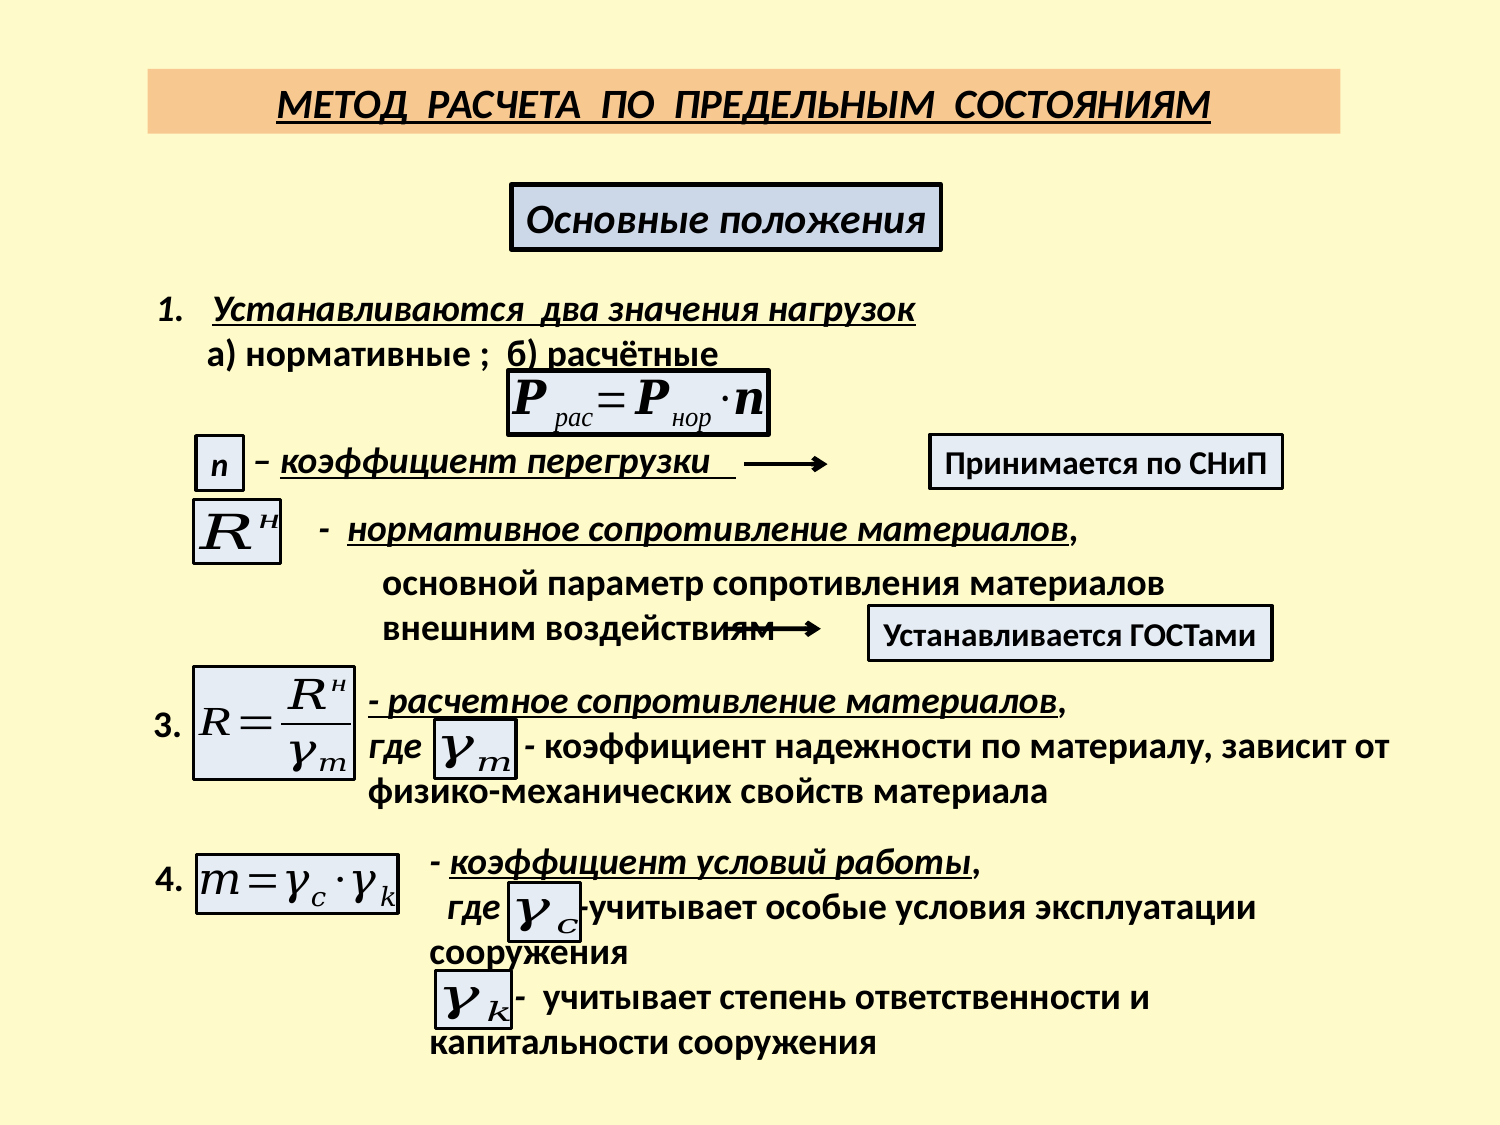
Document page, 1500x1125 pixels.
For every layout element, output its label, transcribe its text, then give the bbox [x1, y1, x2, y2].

text_box - нормативное сопротивление материалов, [303, 496, 1275, 557]
text_box Устанавливаются два значения нагрузок а) нормативные ; б) расчётные [140, 276, 1327, 517]
text_box n [196, 435, 244, 491]
text_box Принимается по СНиП [930, 434, 1283, 489]
text_box основной параметр сопротивления материалов внешним воздействиям [367, 550, 1190, 656]
text_box 3. [138, 692, 192, 753]
text_box Устанавливается ГОСТами [868, 605, 1272, 661]
text_box 4. [140, 846, 199, 907]
text_box - расчетное сопротивление материалов, где - коэффициент надежности по материалу, зависит от физико-механических свойств материала [353, 668, 1483, 818]
text_box Основные положения [511, 184, 941, 250]
text_box – коэффициент перегрузки [195, 429, 811, 489]
text_box - коэффициент условий работы, где -учитывает особые условия эксплуатации сооружения - учитывает степень ответственности и капитальности сооружения [414, 829, 1386, 1069]
text_box МЕТОД РАСЧЕТА ПО ПРЕДЕЛЬНЫМ СОСТОЯНИЯМ [147, 68, 1341, 134]
